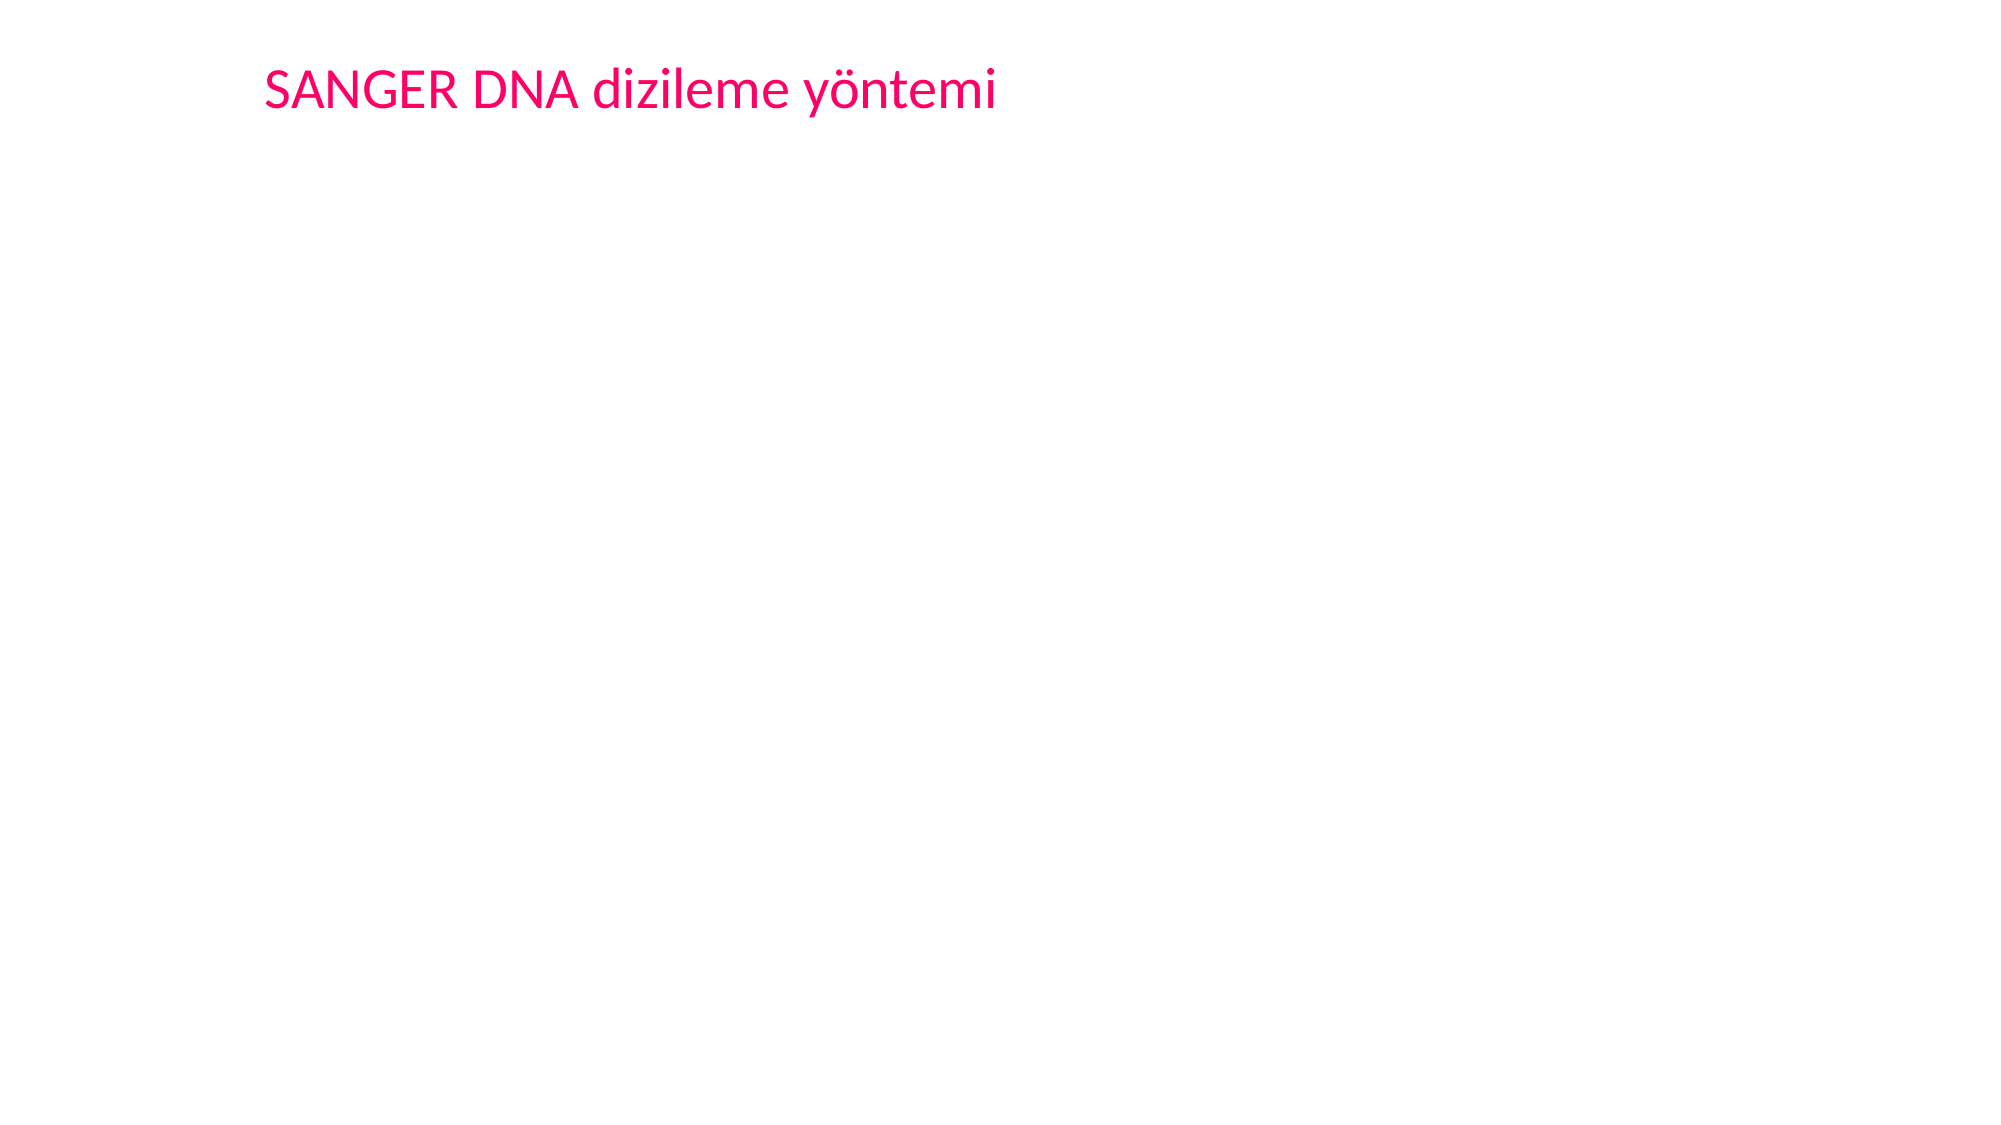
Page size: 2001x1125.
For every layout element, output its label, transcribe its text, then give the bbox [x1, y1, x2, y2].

text_box SANGER DNA dizileme yöntemi [249, 42, 1331, 128]
